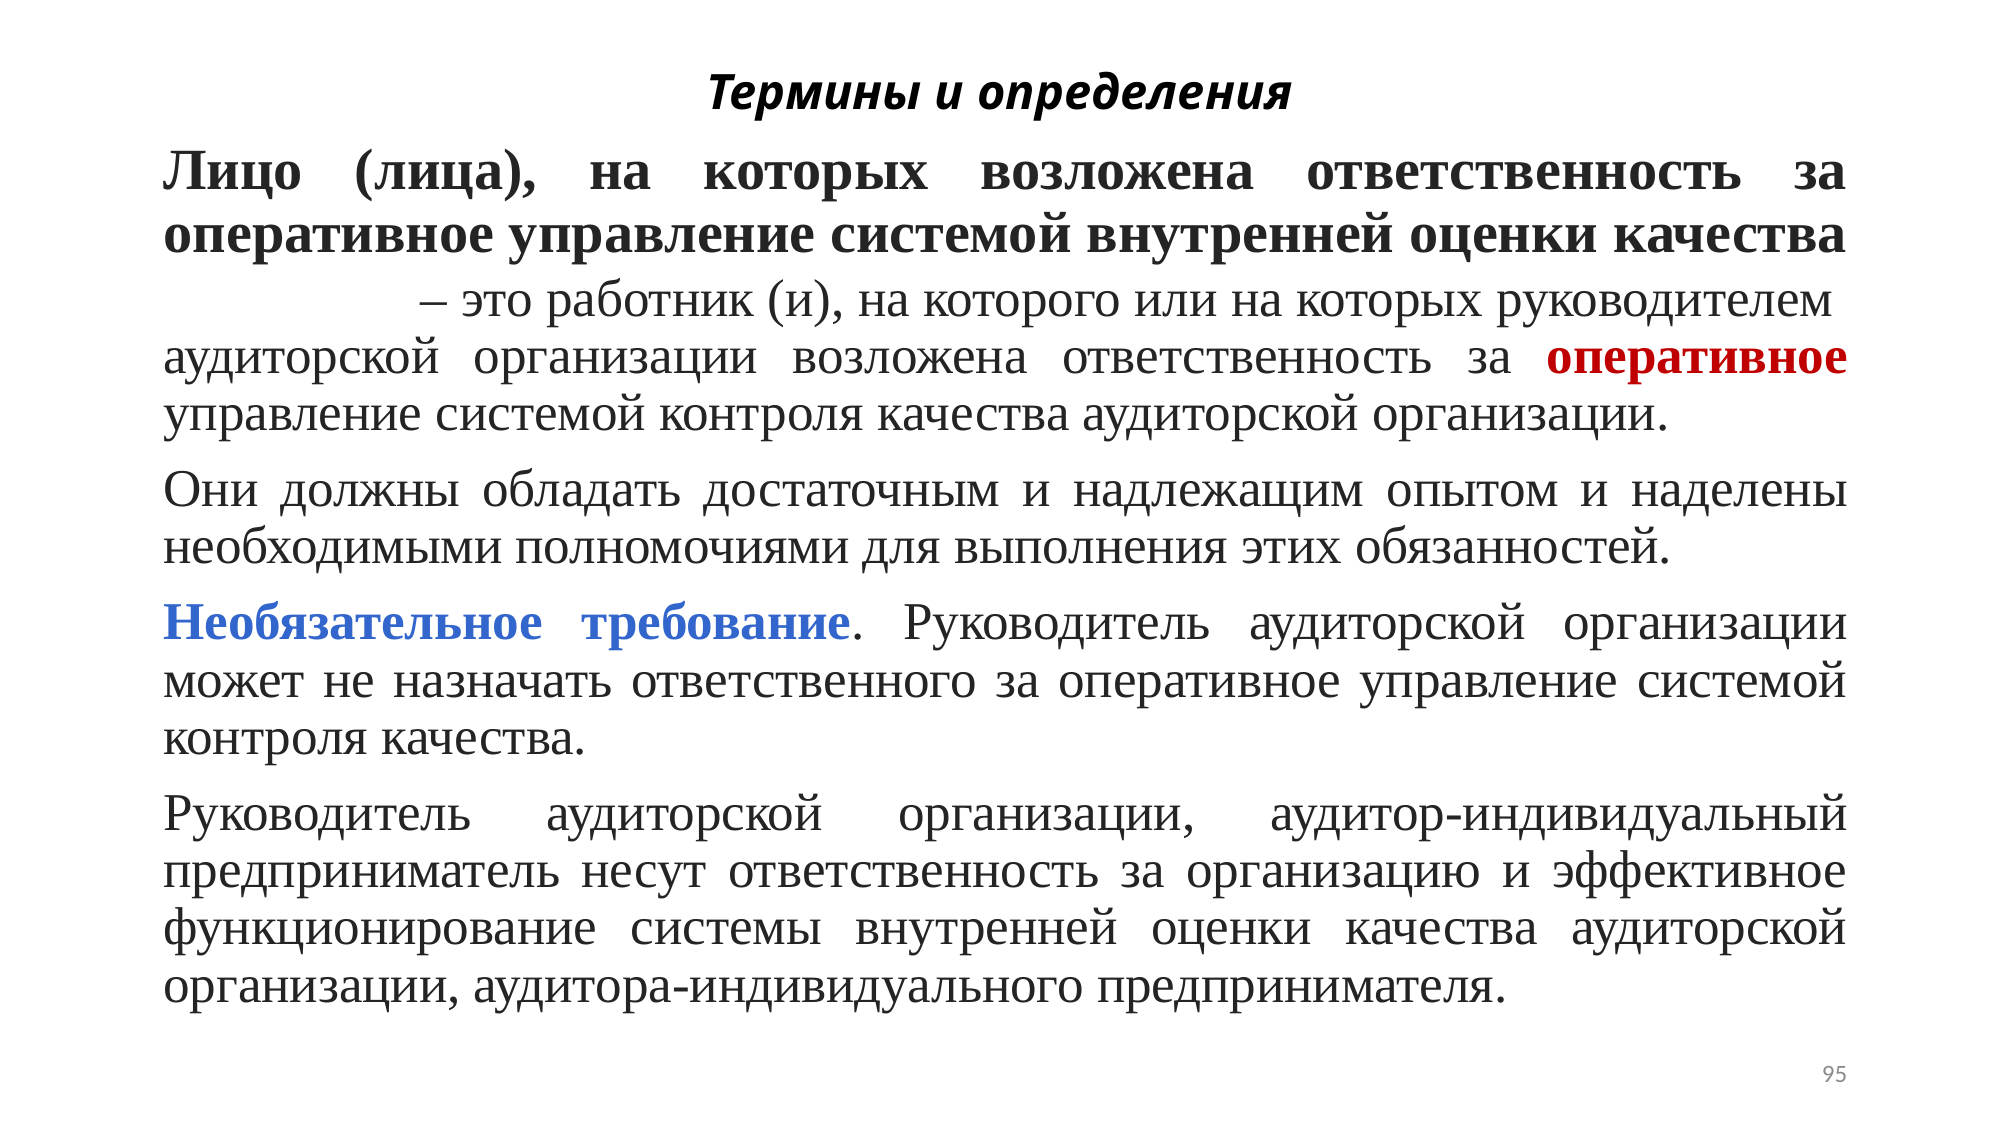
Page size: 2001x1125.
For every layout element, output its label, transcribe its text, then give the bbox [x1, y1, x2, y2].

title Термины и определения [137, 59, 1863, 128]
list Лицо (лица), на которых возложена ответственность за оперативное управление системой внутренней оценки качества [148, 131, 1863, 263]
text_box – это работник (и), на которого или на которых руководителем аудиторской организации возложена ответственность за оперативное управление системой контроля качества аудиторской организации. Они должны обладать достаточным и надлежащим опытом и наделены необходимыми полномочиями для выполнения этих обязанностей. Необязательное требование. Руководитель аудиторской организации может не назначать ответственного за оперативное управление системой контроля качества. Руководитель аудиторской организации, аудитор-индивидуальный предприниматель несут ответственность за организацию и эффективное функционирование системы внутренней оценки качества аудиторской организации, аудитора-индивидуального предпринимателя. [148, 263, 1863, 1125]
